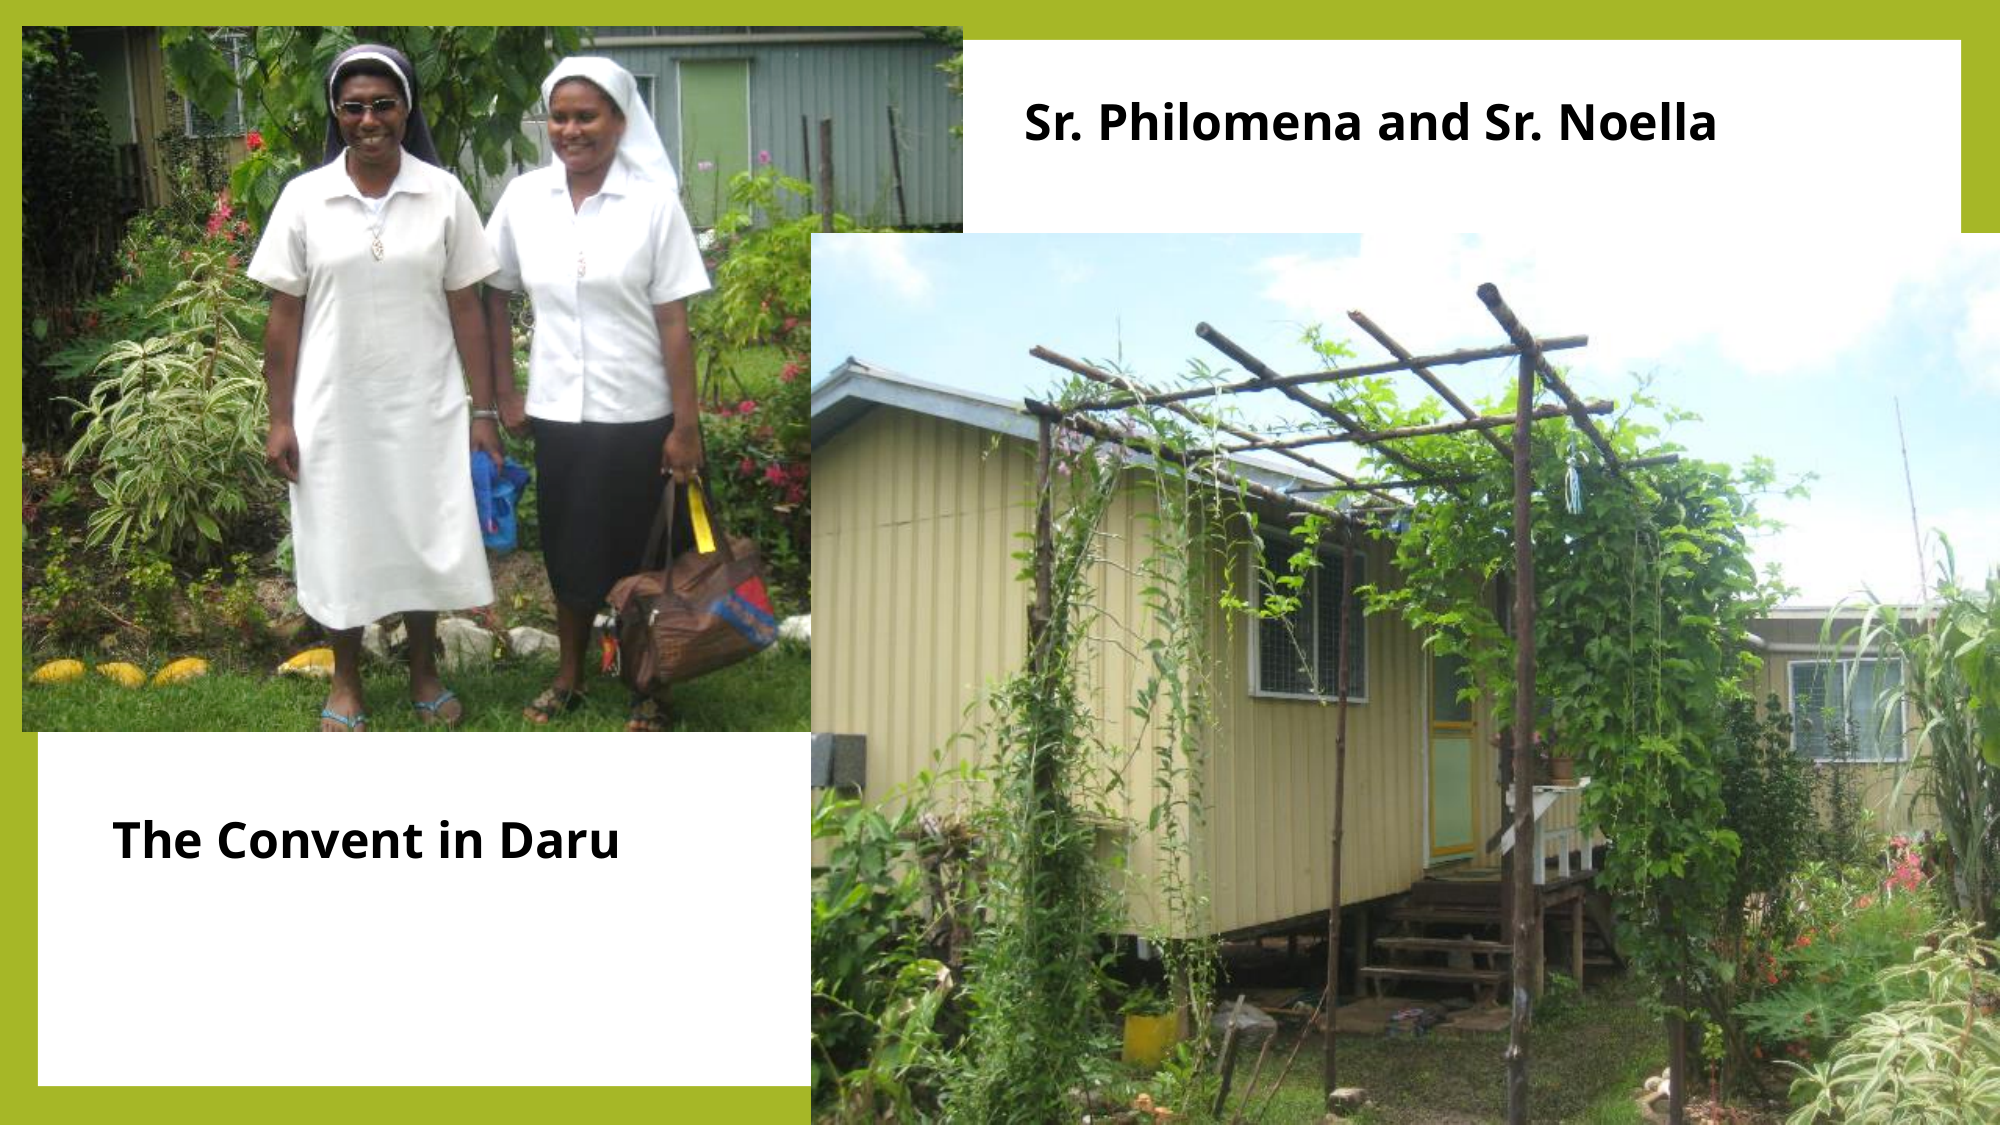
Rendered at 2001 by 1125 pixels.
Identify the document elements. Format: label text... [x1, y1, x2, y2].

text_box Sr. Philomena and Sr. Noella [999, 83, 1855, 159]
text_box The Convent in Daru [97, 800, 655, 876]
picture [22, 25, 2000, 1125]
